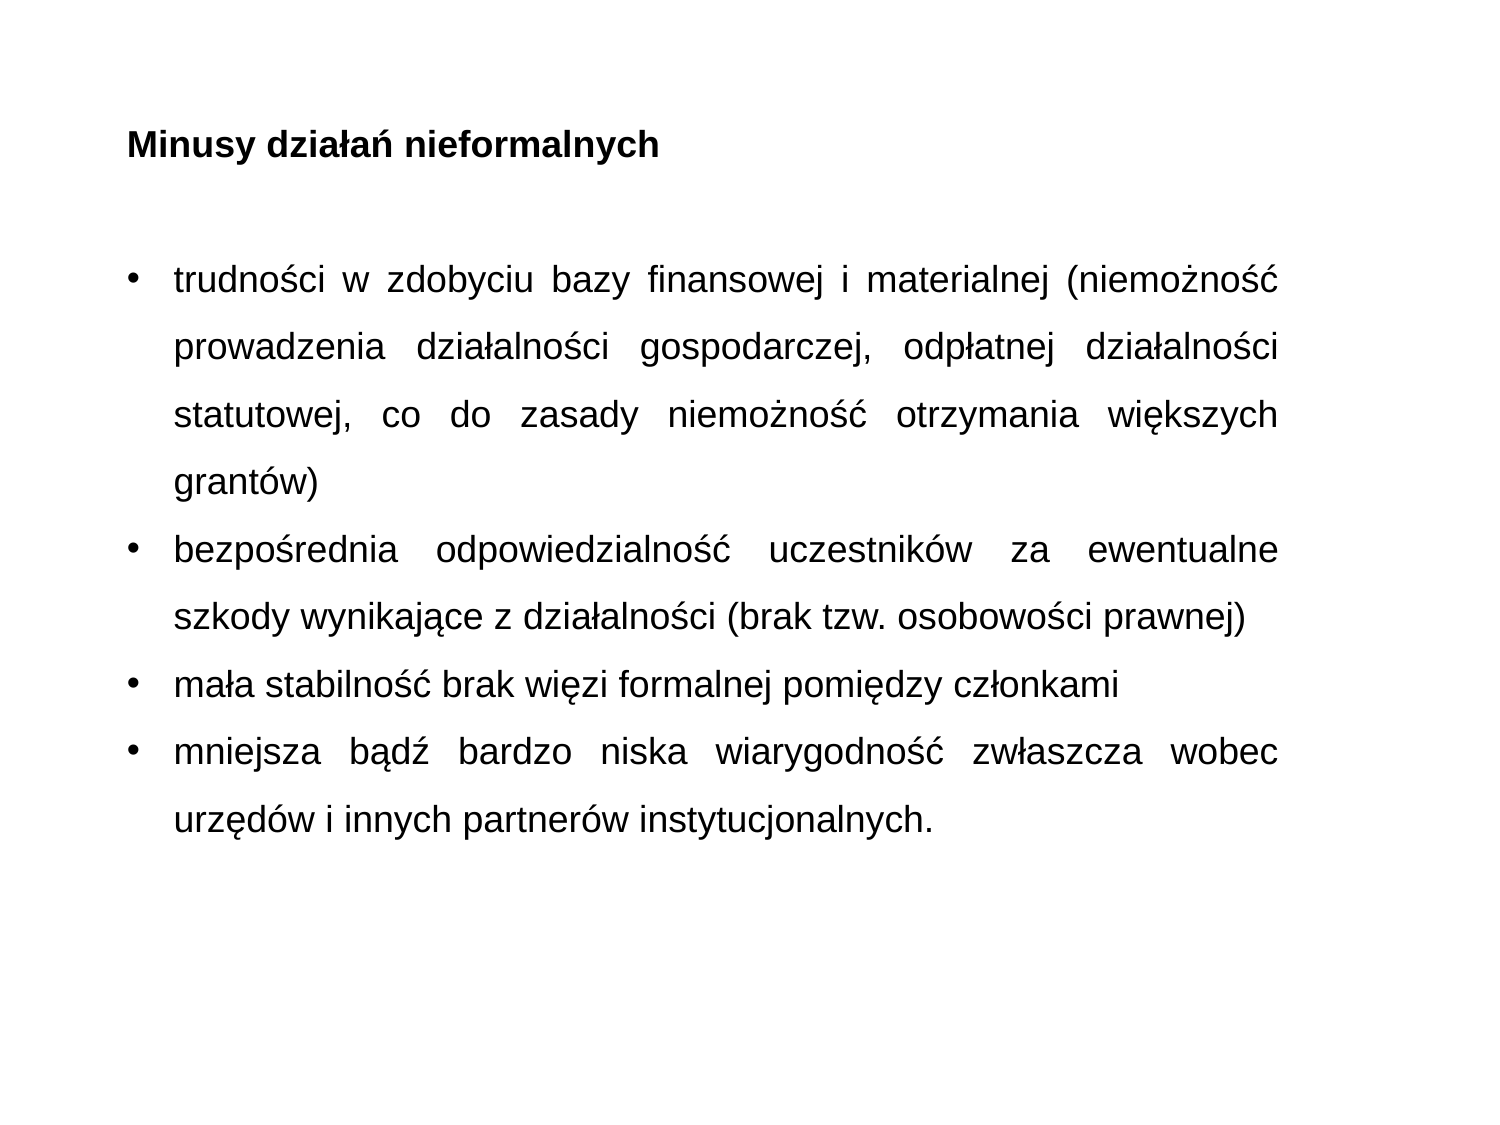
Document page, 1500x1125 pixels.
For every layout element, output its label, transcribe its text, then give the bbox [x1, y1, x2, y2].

text_box Minusy działań nieformalnych trudności w zdobyciu bazy finansowej i materialnej (niemożność prowadzenia działalności gospodarczej, odpłatnej działalności statutowej, co do zasady niemożność otrzymania większych grantów) bezpośrednia odpowiedzialność uczestników za ewentualne szkody wynikające z działalności (brak tzw. osobowości prawnej) mała stabilność brak więzi formalnej pomiędzy członkami mniejsza bądź bardzo niska wiarygodność zwłaszcza wobec urzędów i innych partnerów instytucjonalnych. [112, 90, 1294, 848]
